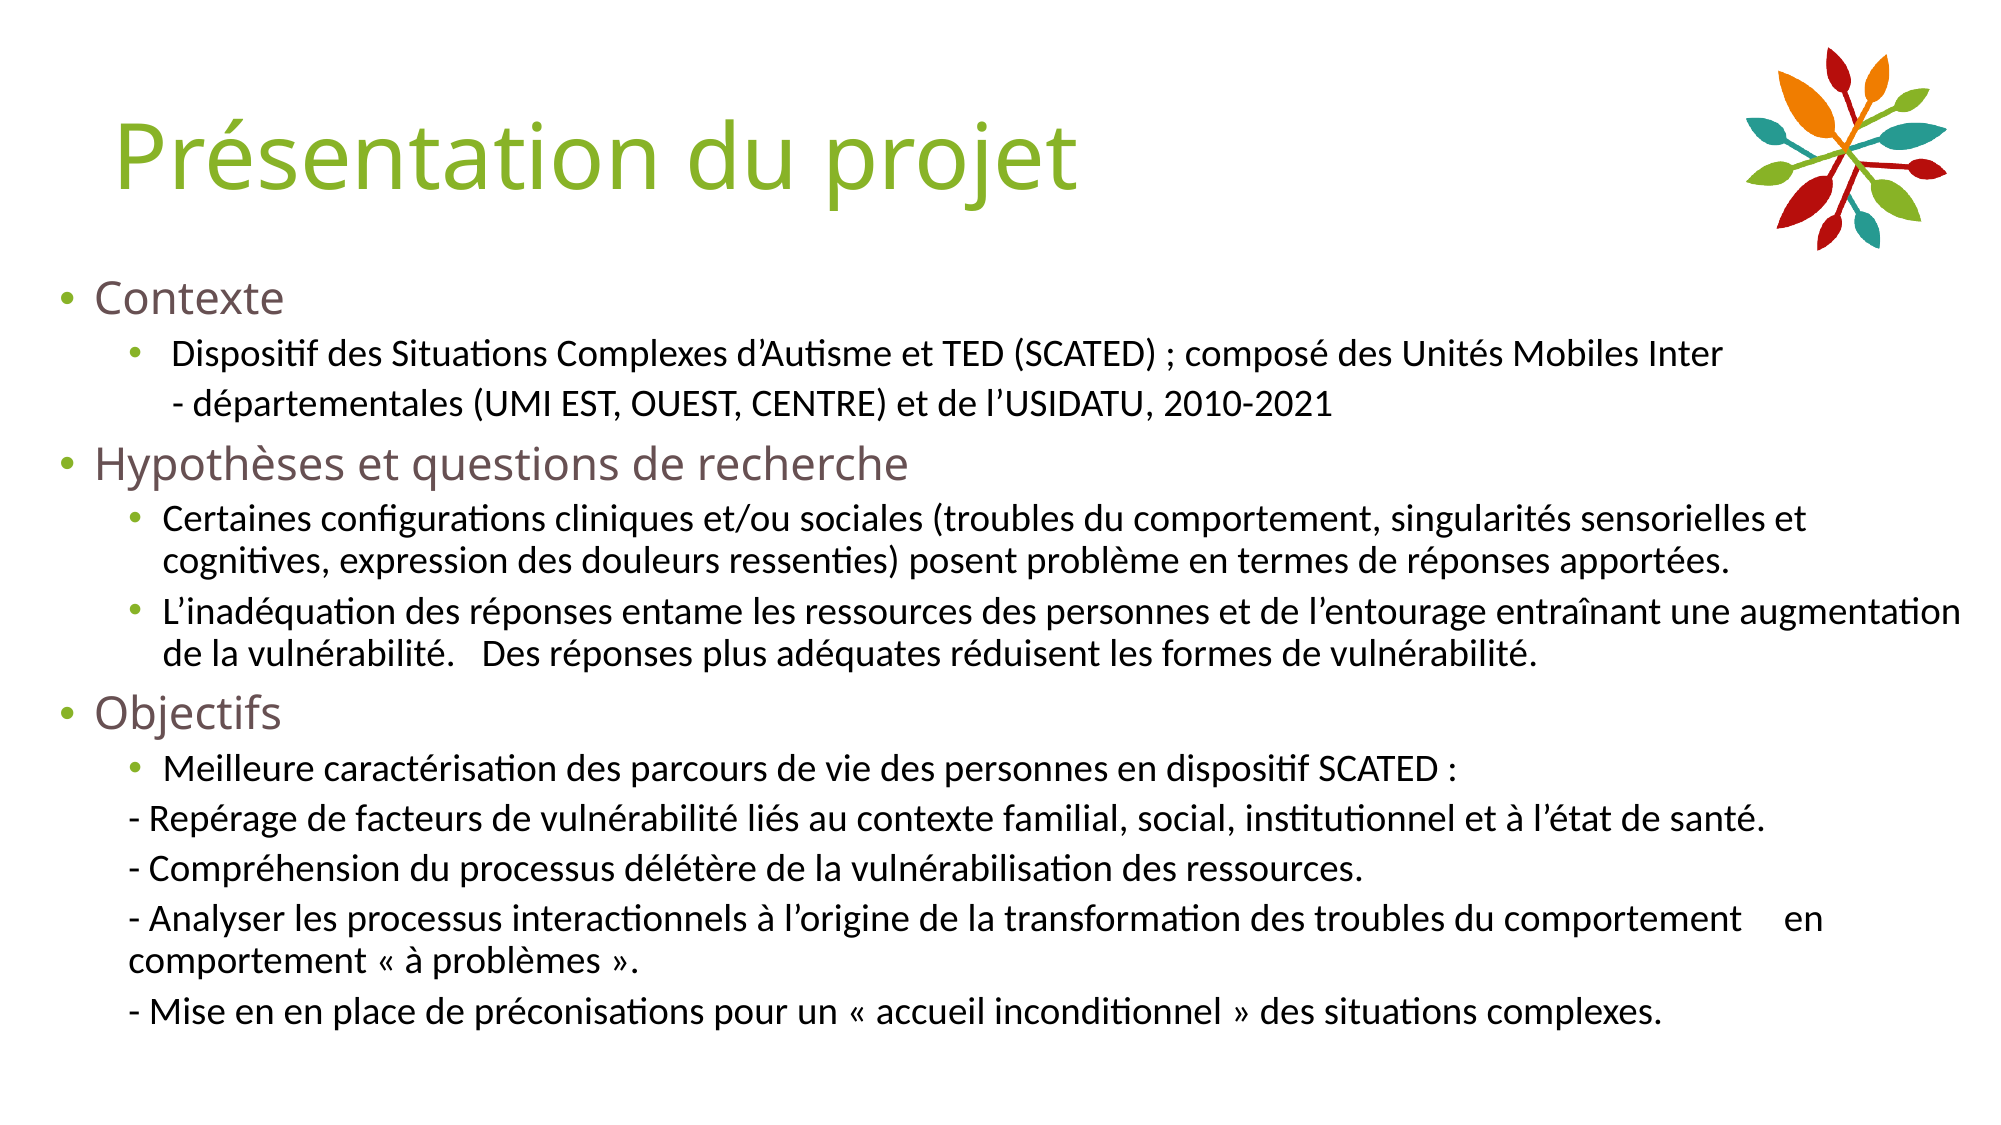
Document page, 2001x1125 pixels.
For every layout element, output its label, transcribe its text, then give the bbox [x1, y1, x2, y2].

title Présentation du projet [97, 51, 1823, 268]
picture [1722, 30, 1970, 268]
list Contexte Dispositif des Situations Complexes d’Autisme et TED (SCATED) ; composé des Unités Mobiles Inter - départementales (UMI EST, OUEST, CENTRE) et de l’USIDATU, 2010-2021 Hypothèses et questions de recherche Certaines configurations cliniques et/ou sociales (troubles du comportement, singularités sensorielles et cognitives, expression des douleurs ressenties) posent problème en termes de réponses apportées. L’inadéquation des réponses entame les ressources des personnes et de l’entourage entraînant une augmentation de la vulnérabilité. Des réponses plus adéquates réduisent les formes de vulnérabilité. Objectifs Meilleure caractérisation des parcours de vie des personnes en dispositif SCATED : - Repérage de facteurs de vulnérabilité liés au contexte familial, social, institutionnel et à l’état de santé. - Compréhension du processus délétère de la vulnérabilisation des ressources. - Analyser les processus interactionnels à l’origine de la transformation des troubles du comportement en comportement « à problèmes ». - Mise en en place de préconisations pour un « accueil inconditionnel » des situations complexes. [44, 268, 1991, 1047]
